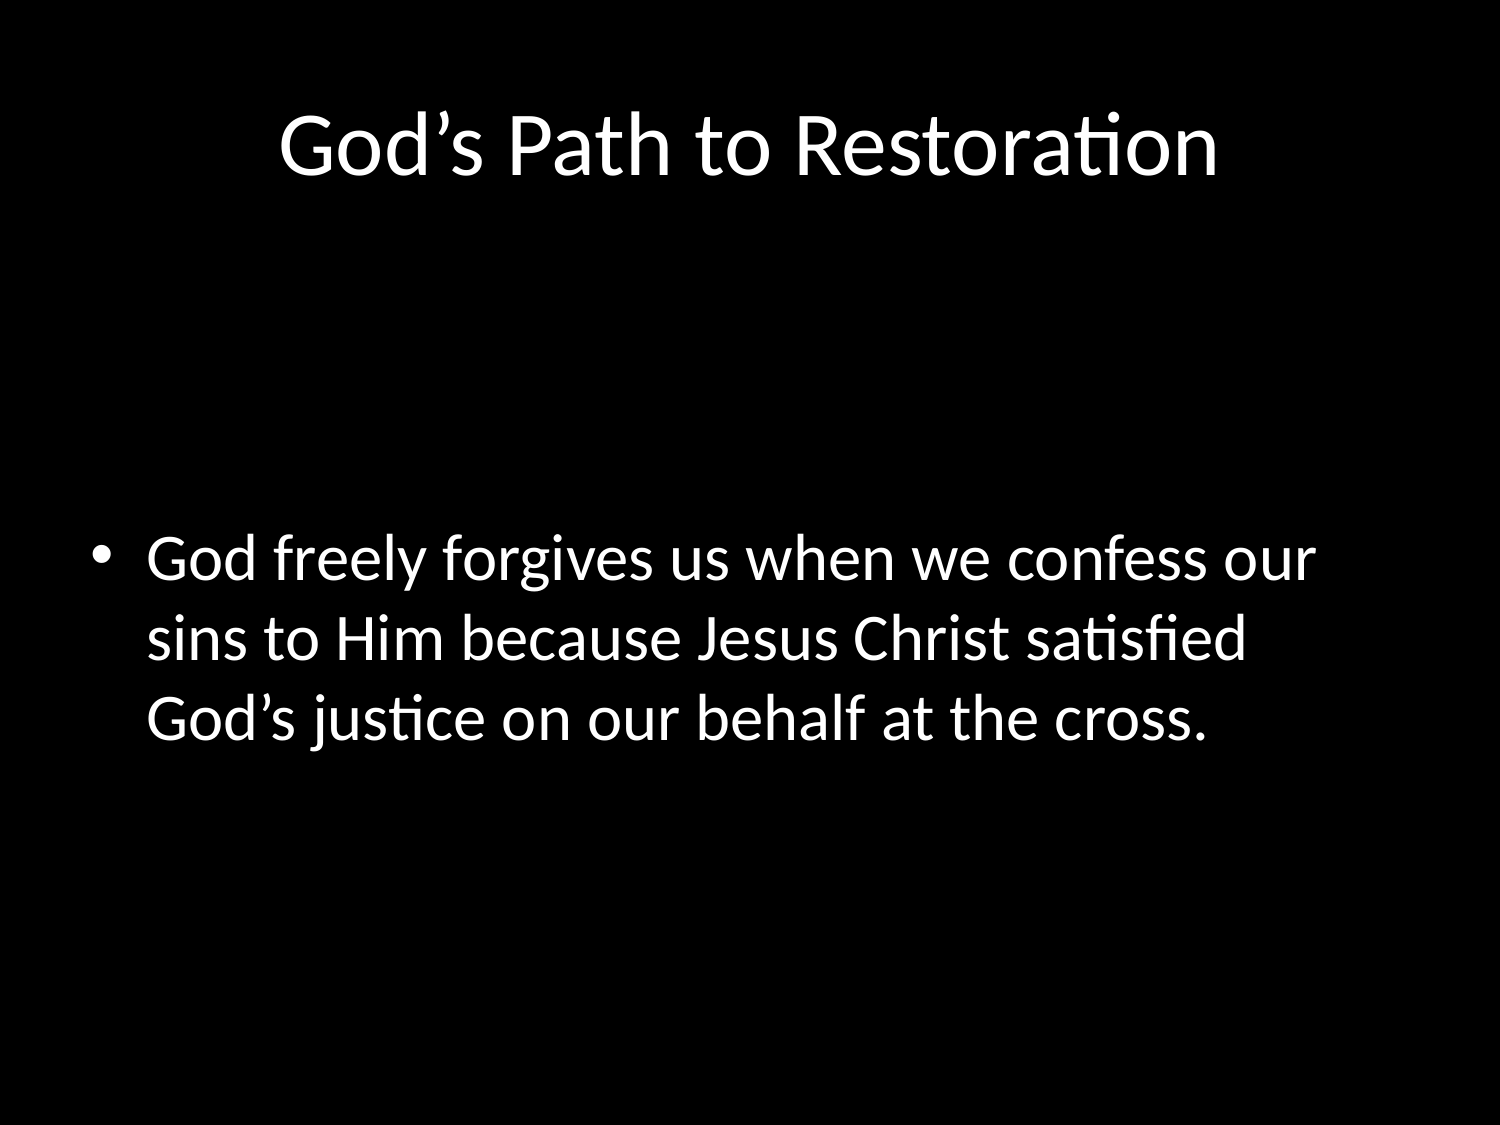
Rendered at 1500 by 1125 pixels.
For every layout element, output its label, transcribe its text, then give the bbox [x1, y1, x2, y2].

list God freely forgives us when we confess our sins to Him because Jesus Christ satisfied God’s justice on our behalf at the cross. [75, 262, 1425, 1005]
title God’s Path to Restoration [75, 45, 1425, 233]
